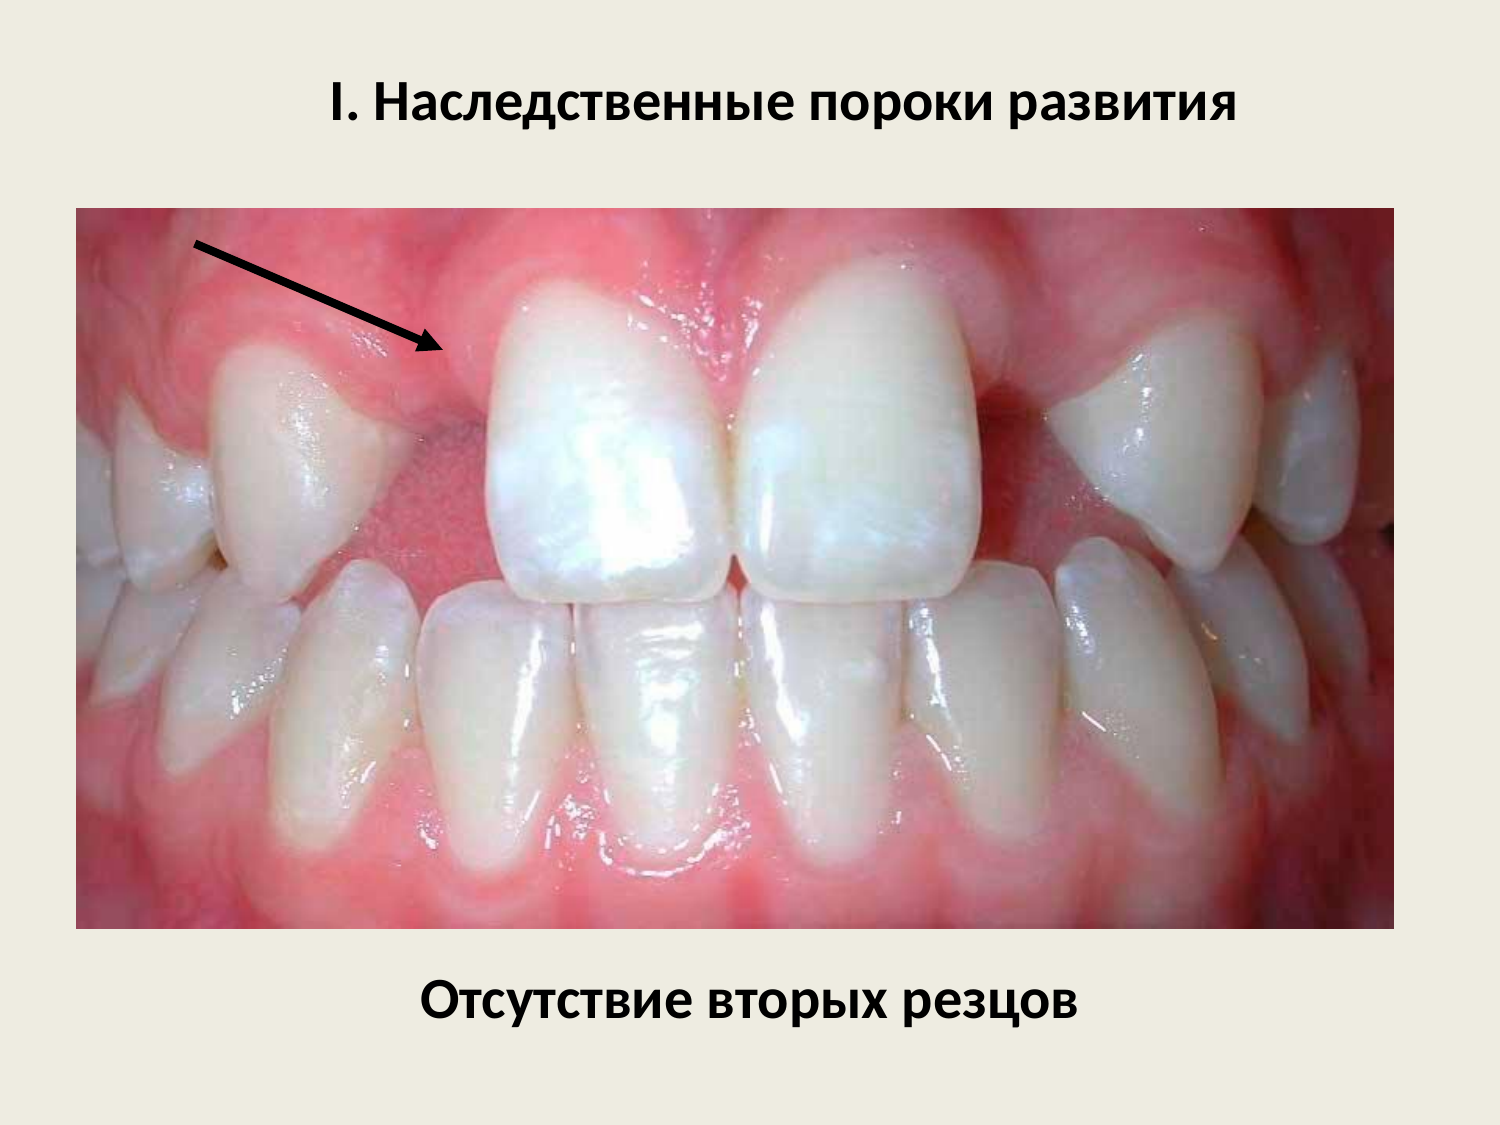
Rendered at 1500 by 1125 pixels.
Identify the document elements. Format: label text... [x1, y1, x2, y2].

picture [76, 207, 1395, 929]
text_box Отсутствие вторых резцов [91, 952, 1409, 1038]
text_box I. Наследственные пороки развития [159, 54, 1409, 140]
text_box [194, 243, 444, 350]
